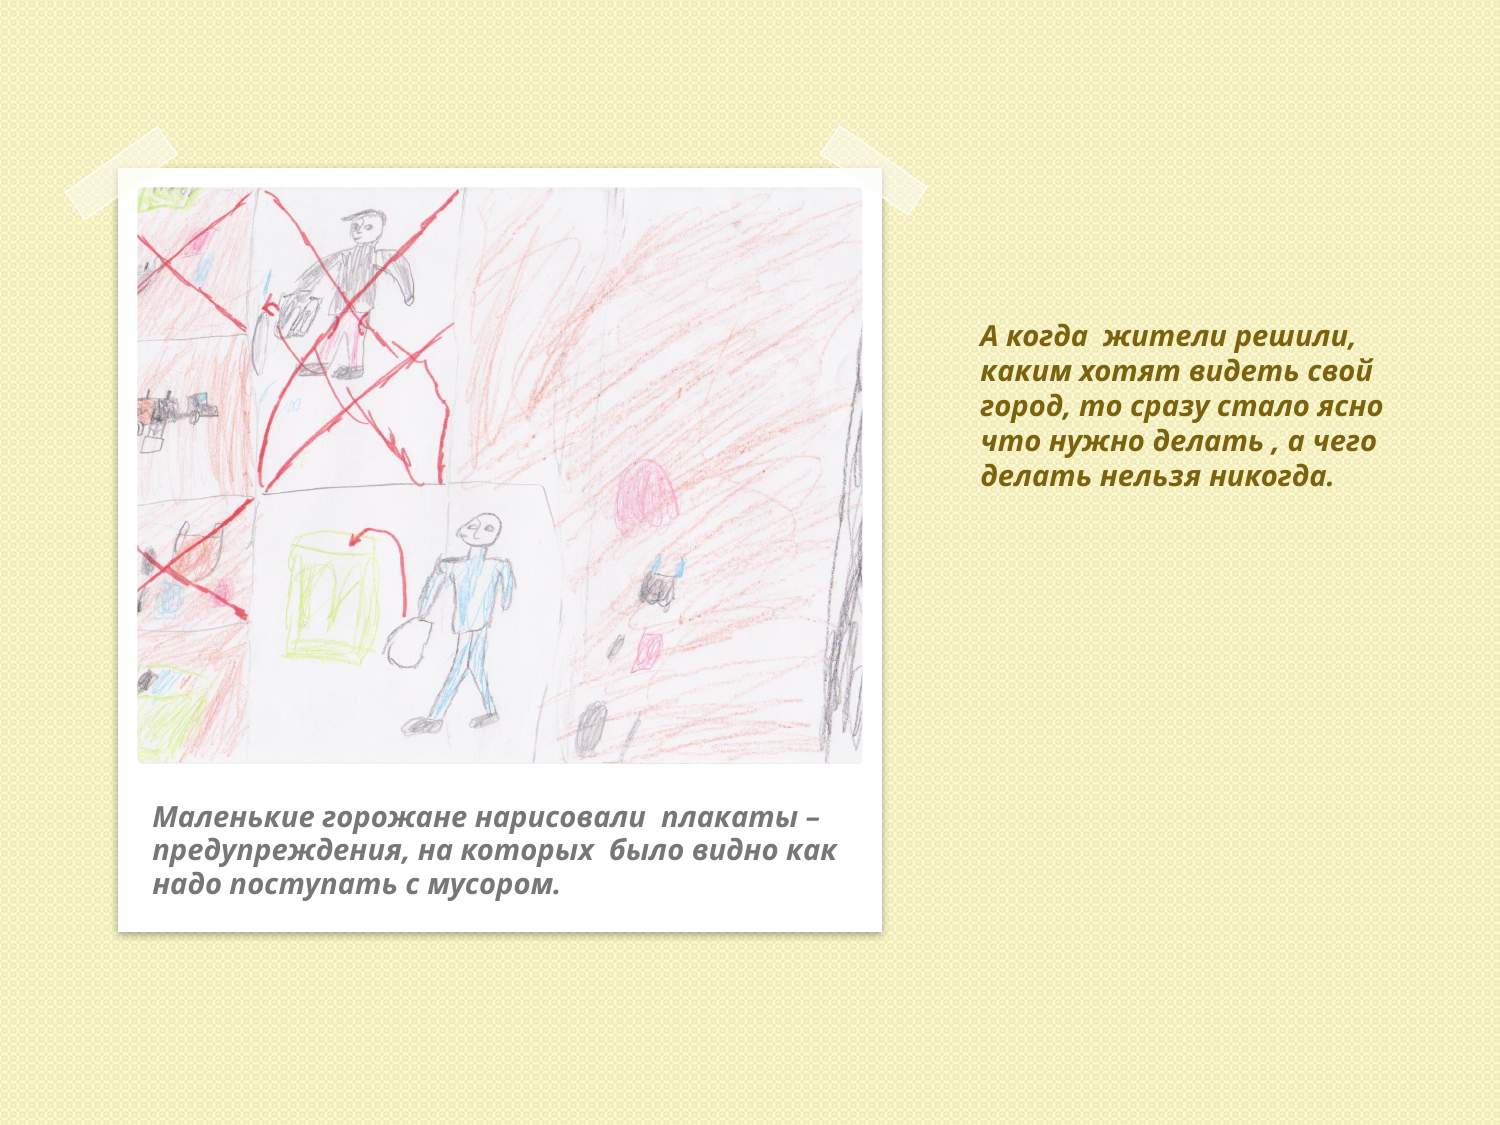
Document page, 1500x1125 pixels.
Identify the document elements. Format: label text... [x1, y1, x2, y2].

picture [137, 187, 863, 765]
title А когда жители решили, каким хотят видеть свой город, то сразу стало ясно что нужно делать , а чего делать нельзя никогда. [965, 174, 1416, 500]
list Маленькие горожане нарисовали плакаты –предупреждения, на которых было видно как надо поступать с мусором. [137, 787, 863, 913]
